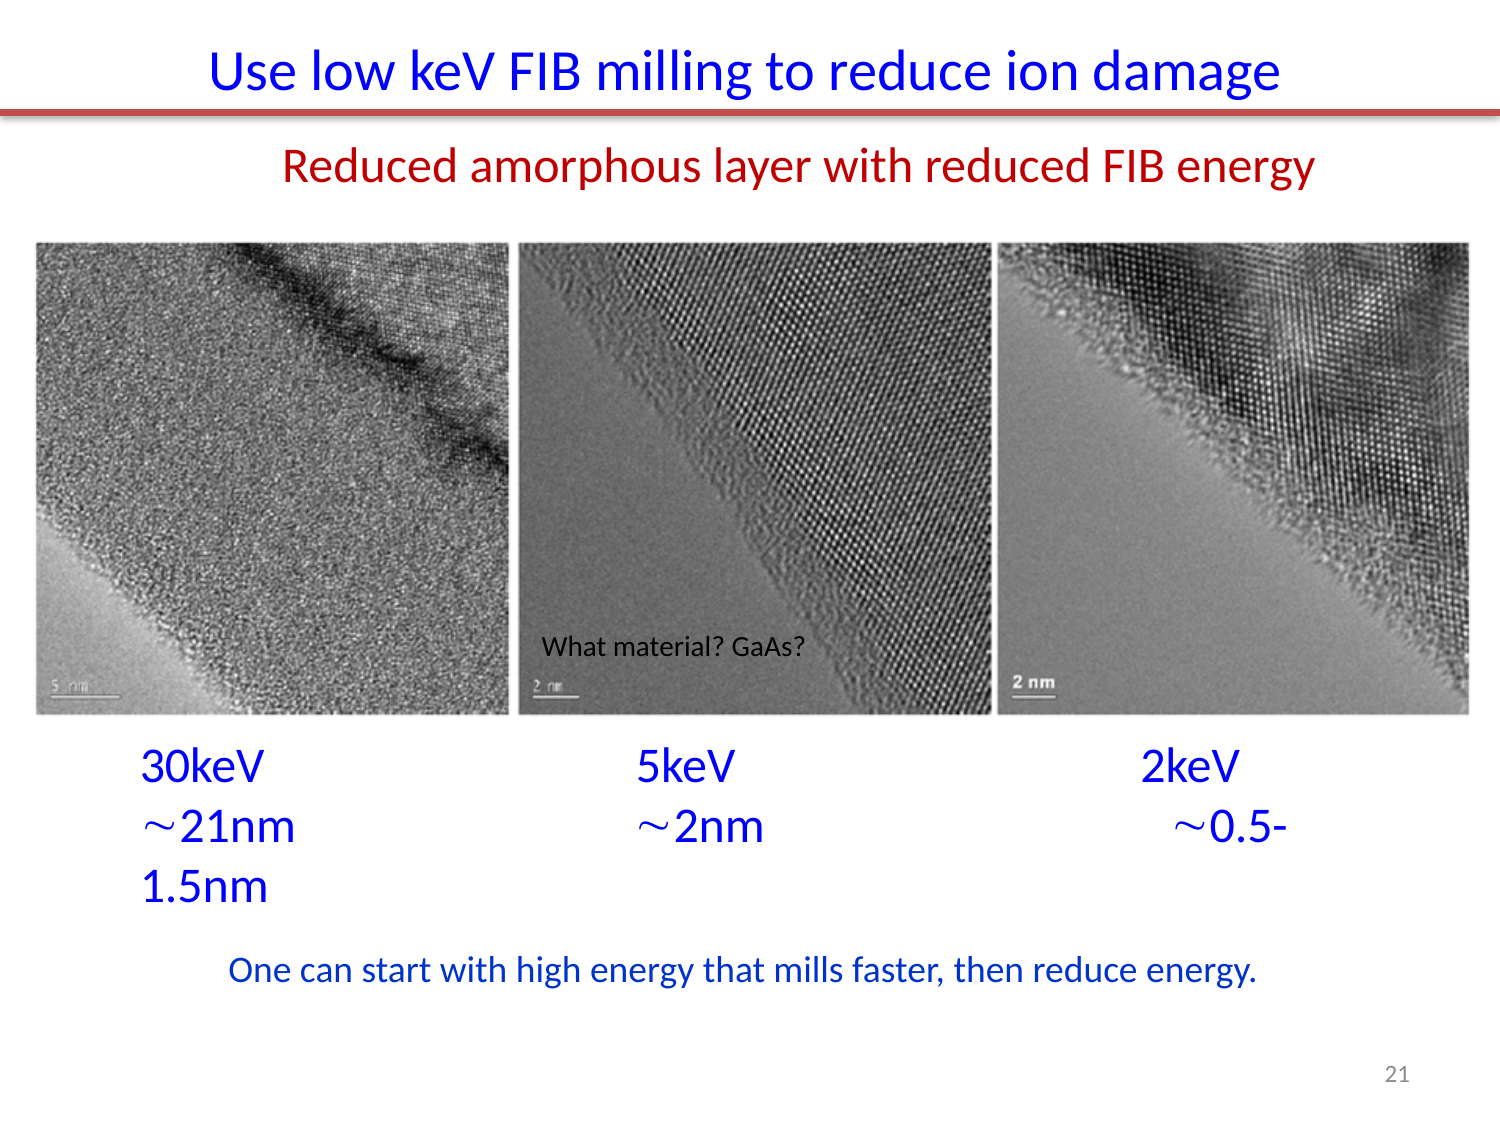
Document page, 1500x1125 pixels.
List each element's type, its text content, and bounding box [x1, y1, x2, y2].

text_box One can start with high energy that mills faster, then reduce energy. [213, 937, 1274, 998]
text_box Reduced amorphous layer with reduced FIB energy [267, 124, 1332, 200]
picture [24, 237, 1477, 721]
text_box Use low keV FIB milling to reduce ion damage [193, 24, 1298, 108]
text_box 30keV 5keV 2keV 21nm 2nm 0.5-1.5nm [124, 730, 1412, 920]
slide_number 21 [1074, 1042, 1425, 1103]
